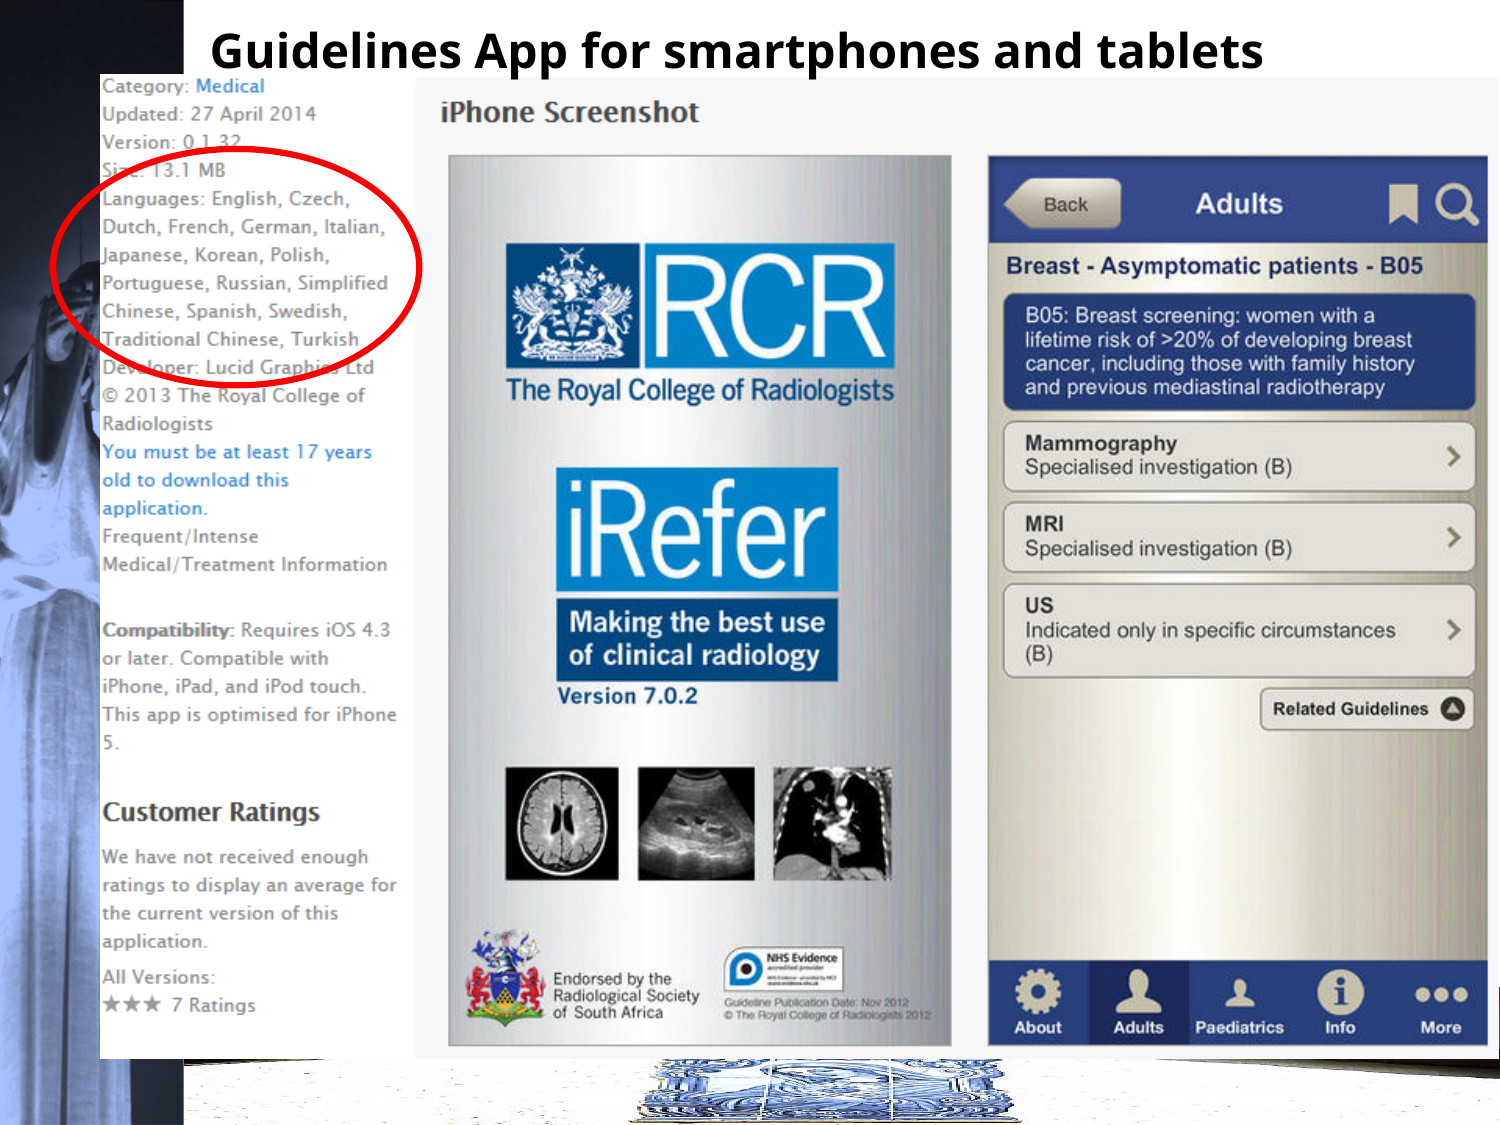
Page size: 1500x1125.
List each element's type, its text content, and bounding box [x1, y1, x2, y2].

picture [100, 73, 1500, 1125]
title Guidelines App for smartphones and tablets [194, 8, 1449, 72]
text_box [53, 192, 94, 342]
